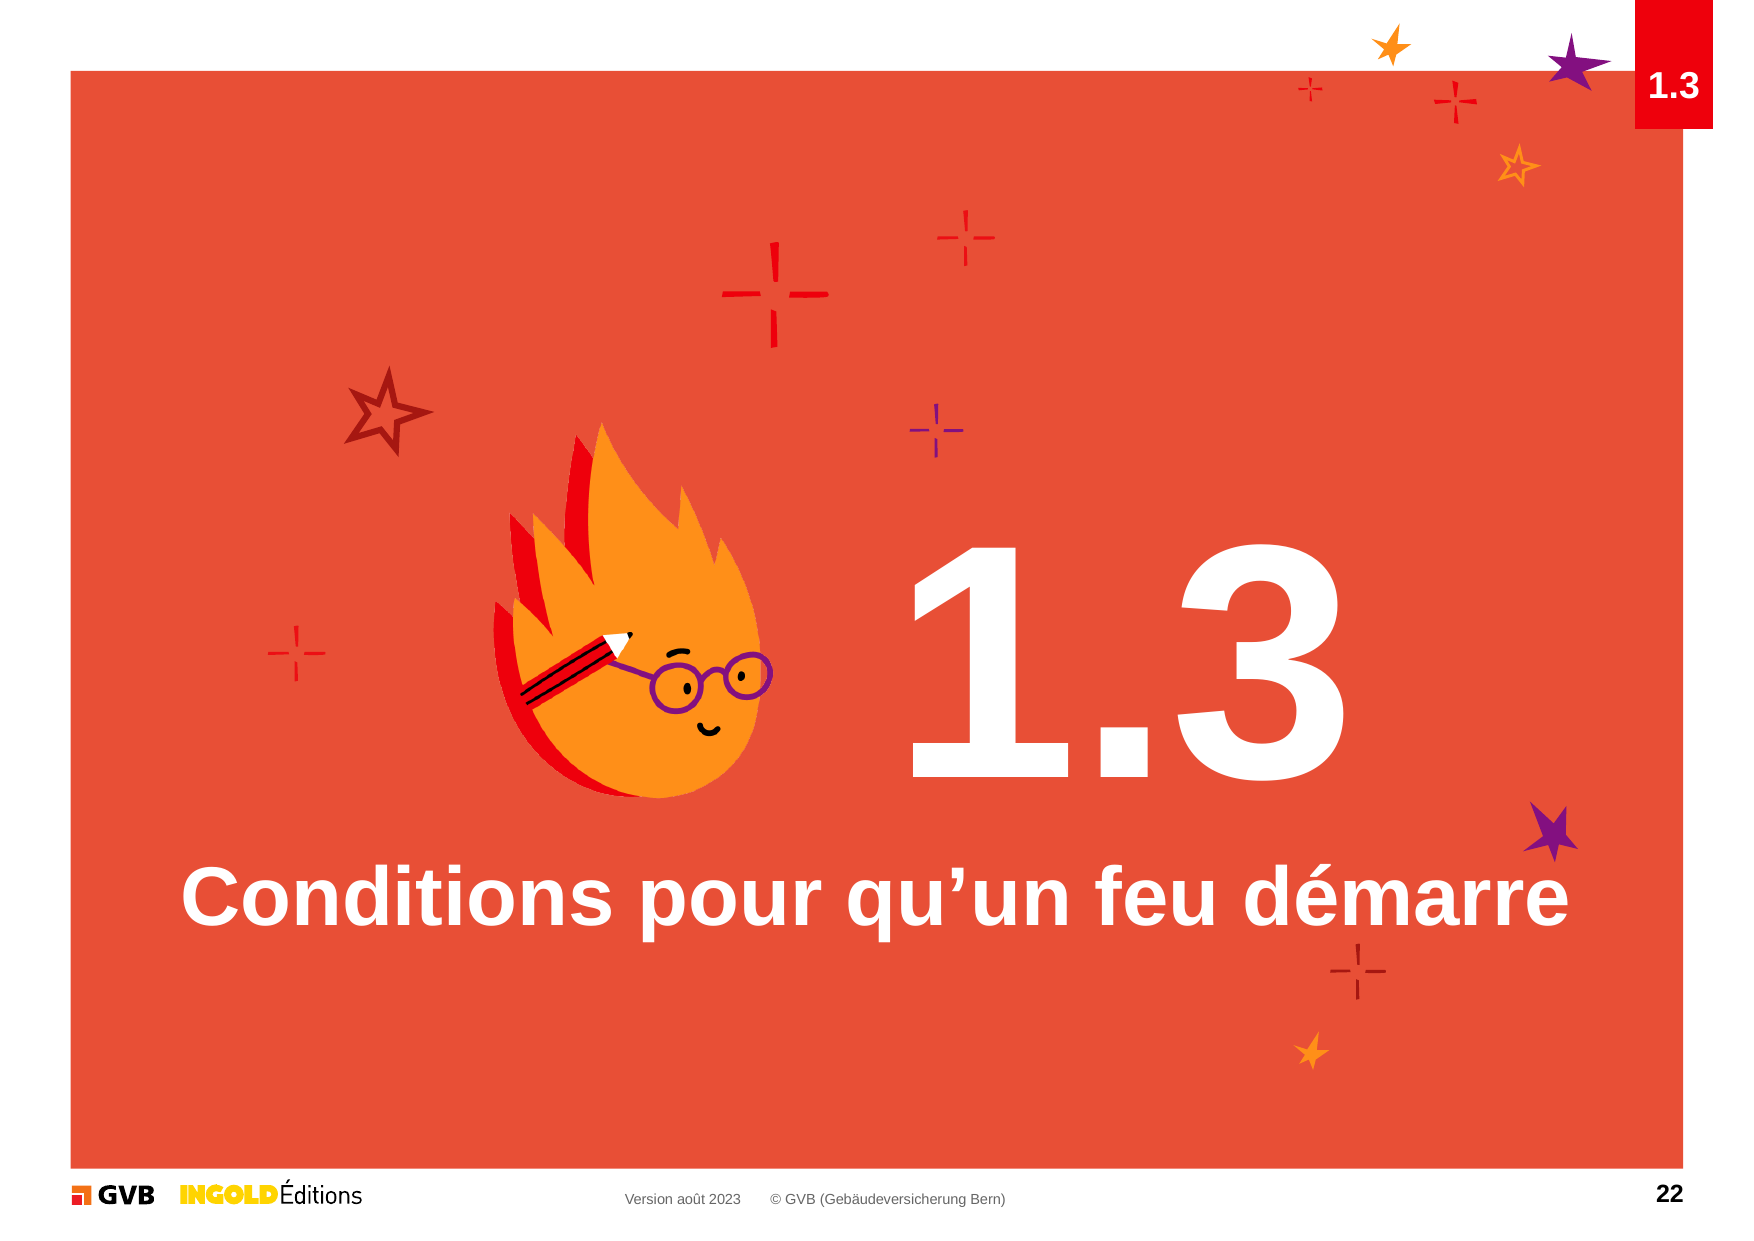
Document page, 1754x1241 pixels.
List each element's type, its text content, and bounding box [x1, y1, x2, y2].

footer Version août 2023 [619, 1189, 747, 1210]
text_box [1330, 942, 1388, 1000]
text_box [721, 240, 831, 348]
text_box [1522, 801, 1579, 863]
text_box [267, 625, 327, 682]
list 1.3 [1635, 0, 1713, 129]
text_box [343, 387, 379, 444]
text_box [937, 209, 996, 267]
list 1.3 [892, 443, 1459, 780]
title Conditions pour qu’un feu démarre [70, 842, 1683, 930]
text_box [1293, 1031, 1330, 1071]
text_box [909, 402, 965, 458]
slide_number 22 [1576, 1177, 1685, 1204]
picture [379, 361, 887, 869]
